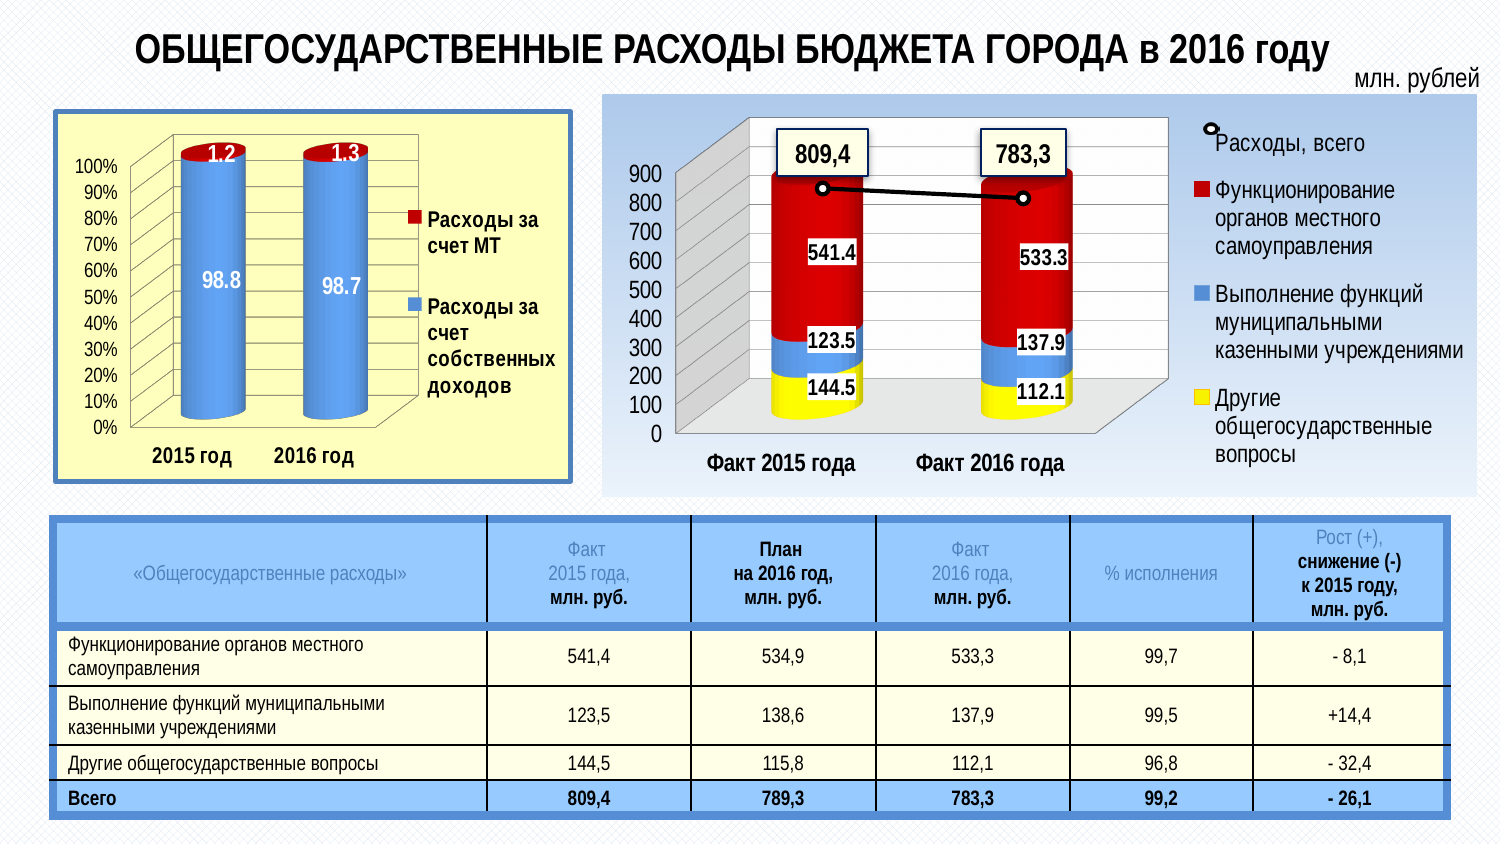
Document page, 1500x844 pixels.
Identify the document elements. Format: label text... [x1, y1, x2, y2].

title Общегосударственные РАСХОДы бюджета города в 2016 году [0, 14, 1483, 77]
table_header Факт 2015 года, млн. руб. [488, 523, 690, 622]
chart [52, 108, 574, 485]
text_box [29, 625, 1483, 821]
picture [1203, 122, 1220, 135]
text_box млн. рублей [1332, 56, 1500, 96]
table_header % исполнения [1071, 523, 1252, 622]
table_header «Общегосударственные расходы» [57, 523, 486, 622]
table_header План на 2016 год, млн. руб. [692, 523, 875, 622]
chart [602, 93, 1477, 497]
table_header Рост (+), снижение (-) к 2015 году, млн. руб. [1254, 523, 1443, 622]
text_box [828, 188, 1030, 199]
table_header Факт 2016 года, млн. руб. [877, 523, 1069, 622]
